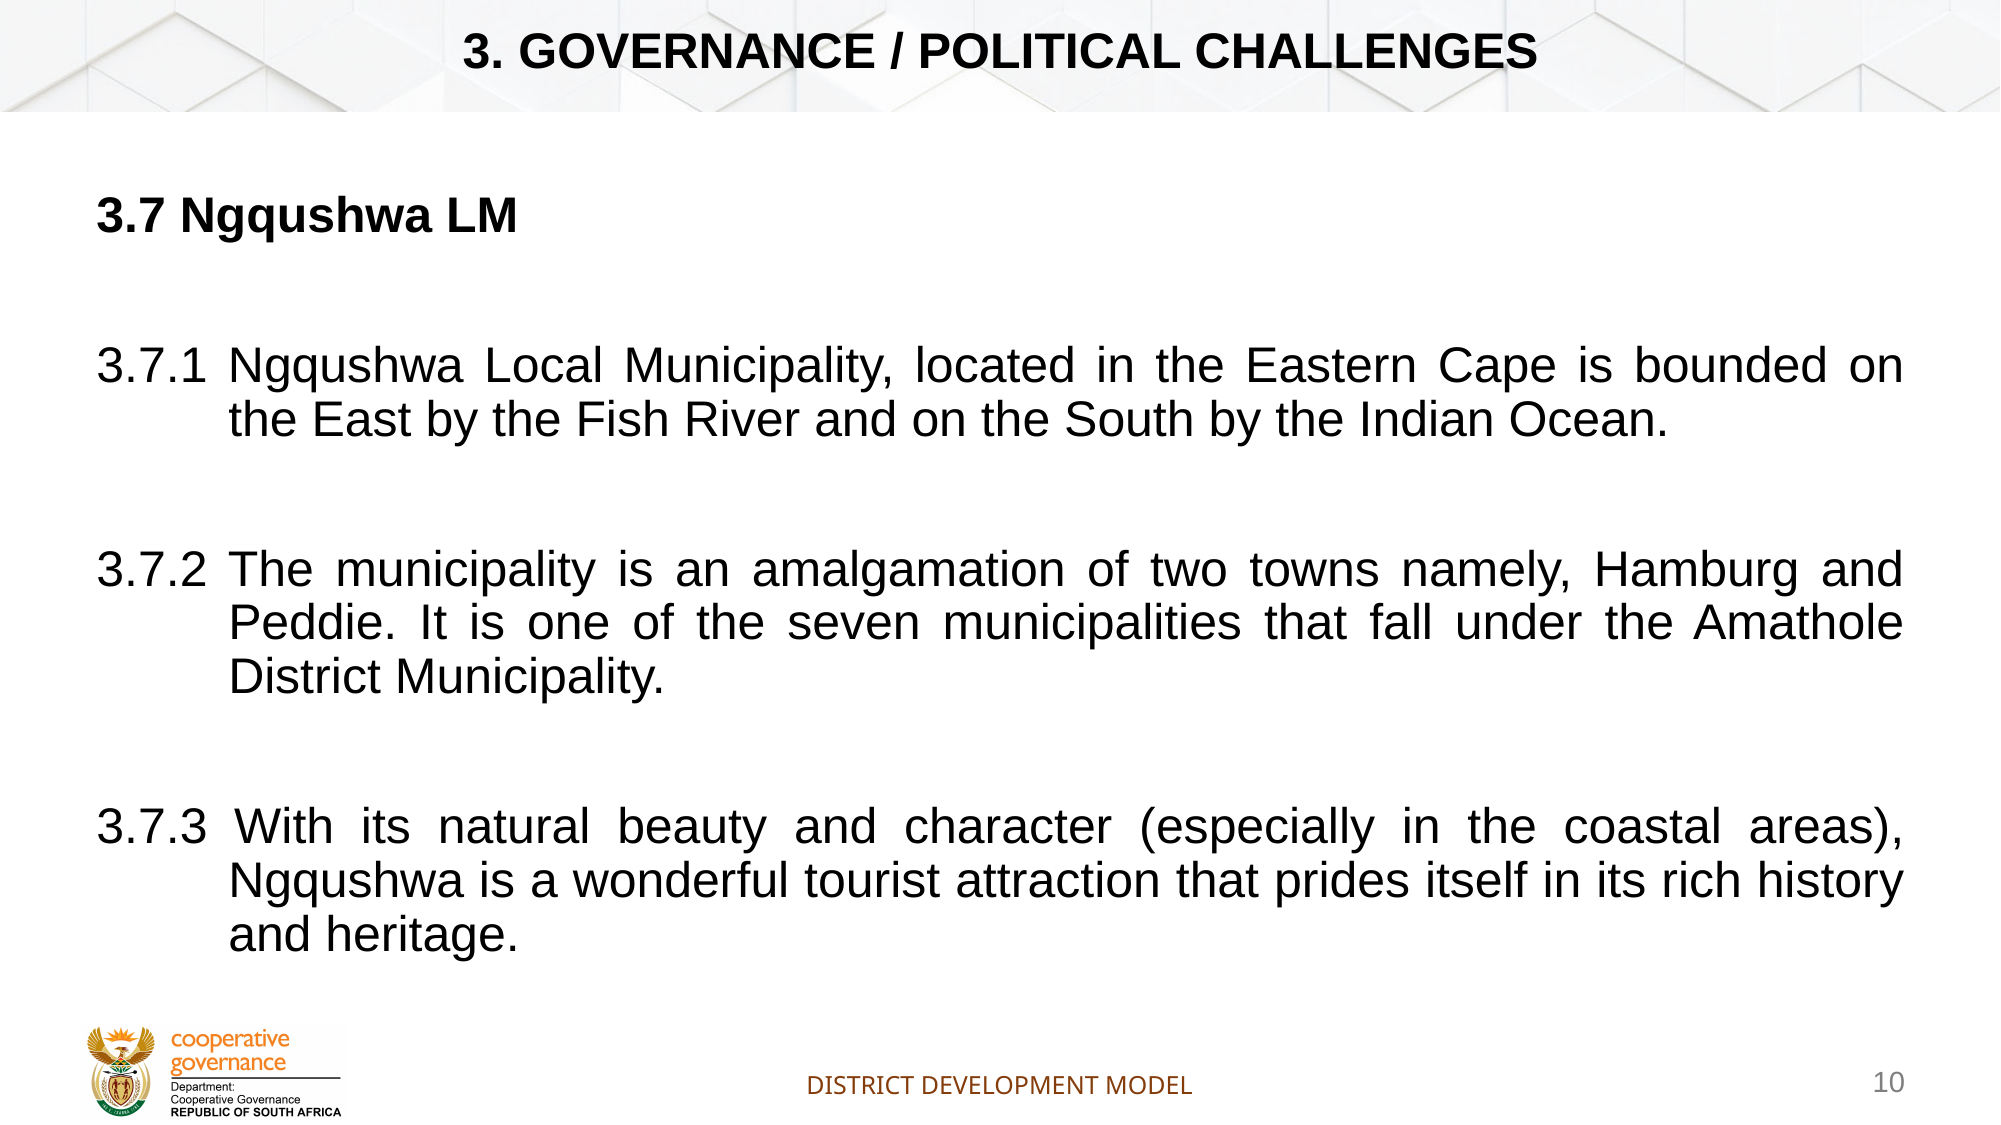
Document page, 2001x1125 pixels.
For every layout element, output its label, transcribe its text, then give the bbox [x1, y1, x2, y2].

list 3.7 Ngqushwa LM 3.7.1 Ngqushwa Local Municipality, located in the Eastern Cape is bounded on the East by the Fish River and on the South by the Indian Ocean. 3.7.2 The municipality is an amalgamation of two towns namely, Hamburg and Peddie. It is one of the seven municipalities that fall under the Amathole District Municipality. 3.7.3 With its natural beauty and character (especially in the coastal areas), Ngqushwa is a wonderful tourist attraction that prides itself in its rich history and heritage. [81, 101, 1920, 1100]
title 3. GOVERNANCE / POLITICAL CHALLENGES [81, 17, 1920, 101]
picture [81, 1100, 347, 1121]
picture [0, 0, 2000, 112]
